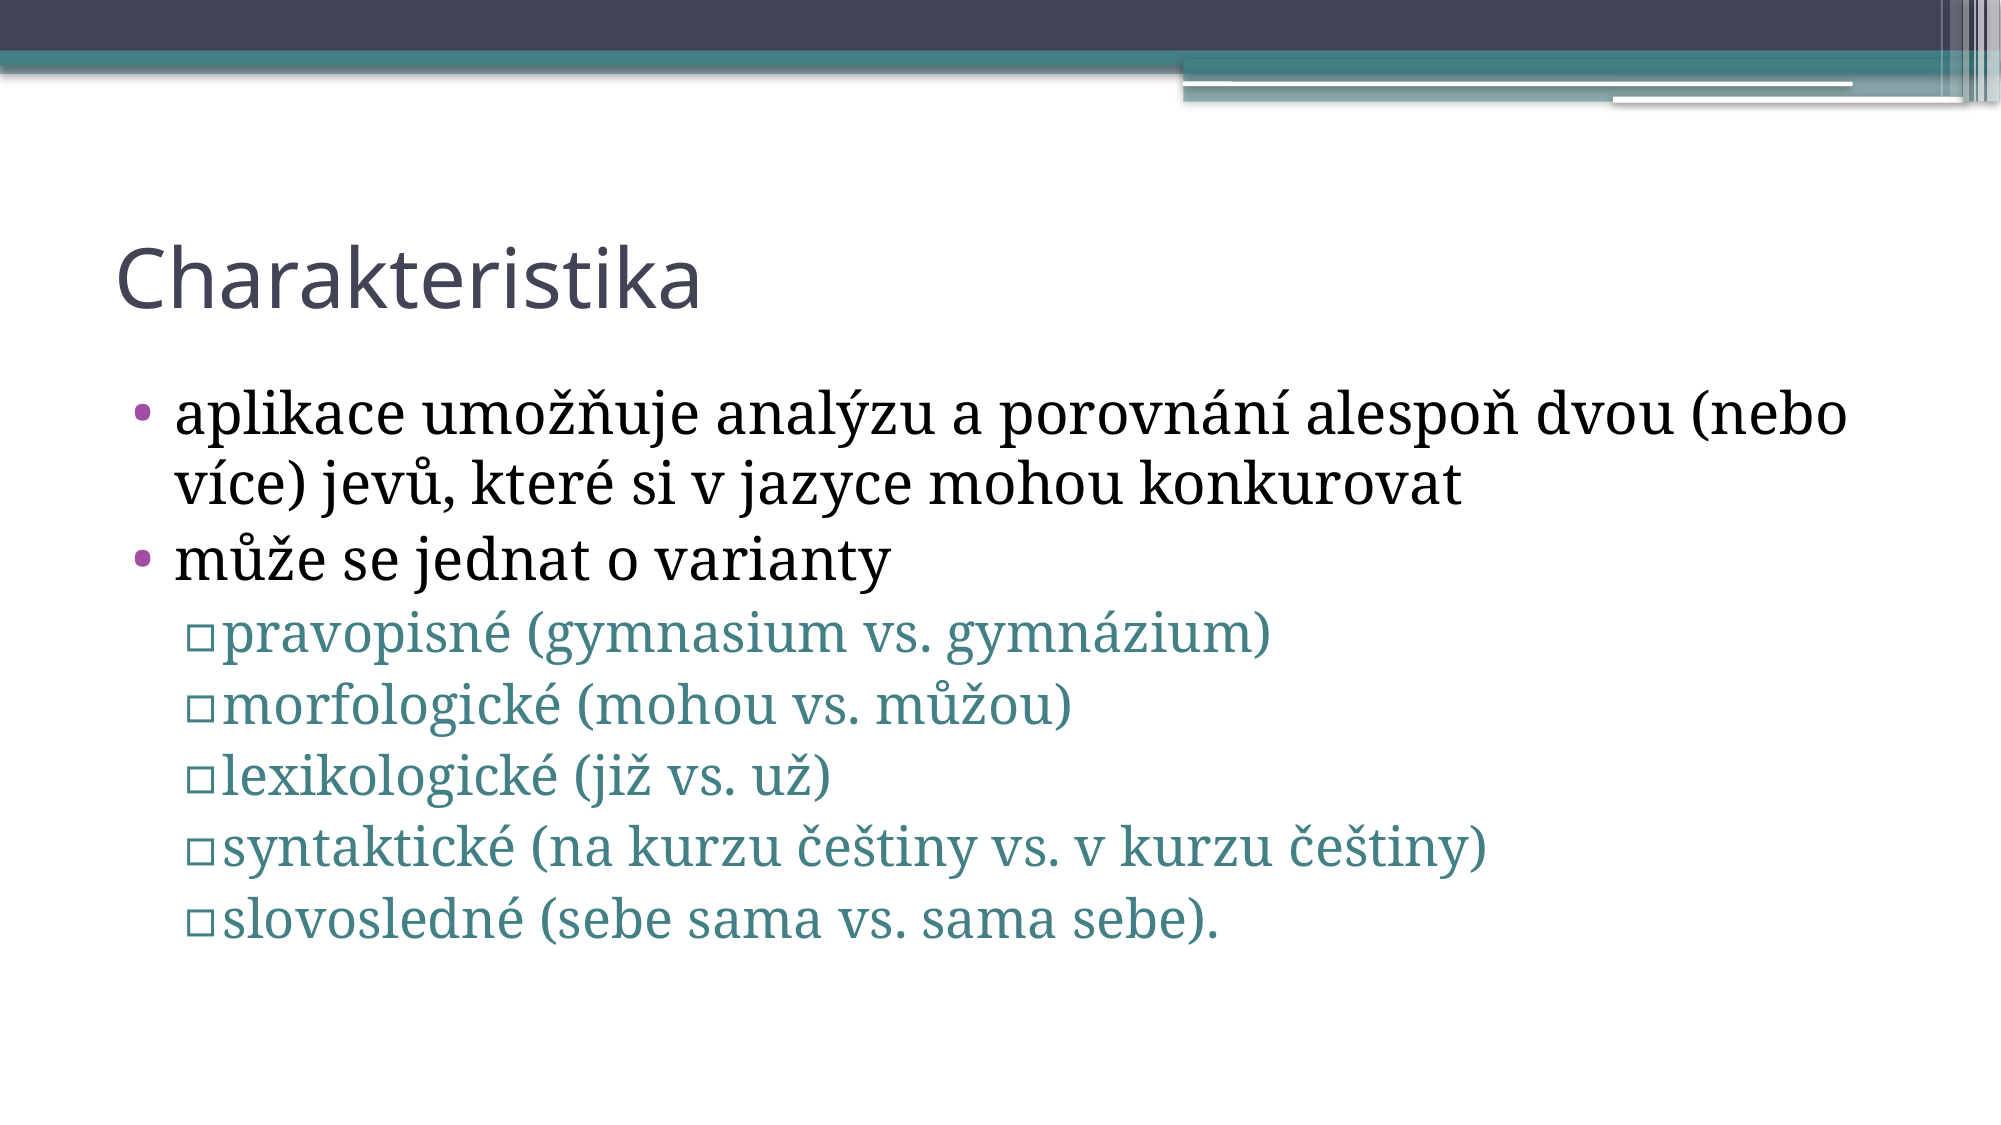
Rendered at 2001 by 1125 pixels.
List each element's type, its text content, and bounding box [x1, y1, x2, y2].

title Charakteristika [99, 187, 1900, 363]
list aplikace umožňuje analýzu a porovnání alespoň dvou (nebo více) jevů, které si v jazyce mohou konkurovat může se jednat o varianty pravopisné (gymnasium vs. gymnázium) morfologické (mohou vs. můžou) lexikologické (již vs. už) syntaktické (na kurzu češtiny vs. v kurzu češtiny) slovosledné (sebe sama vs. sama sebe). [99, 368, 1900, 1079]
